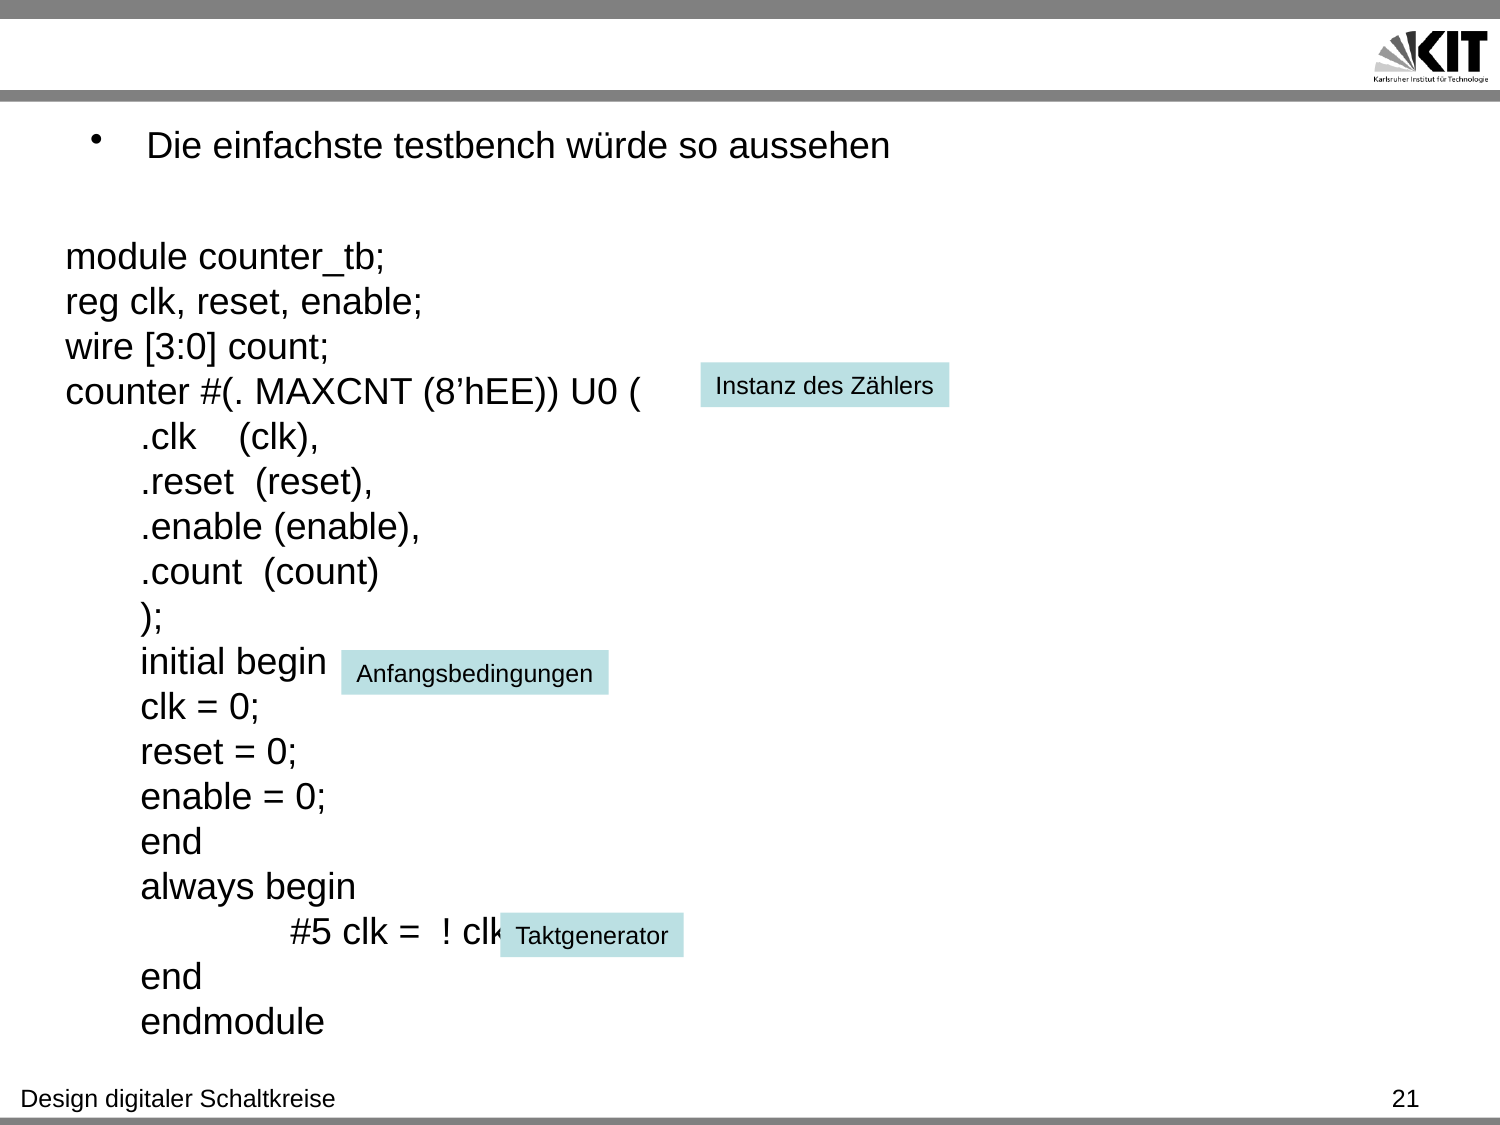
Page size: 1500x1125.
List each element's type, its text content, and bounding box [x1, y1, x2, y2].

text_box Taktgenerator [500, 912, 684, 958]
list Die einfachste testbench würde so aussehen [75, 113, 1425, 1094]
picture [1374, 31, 1488, 83]
text_box Instanz des Zählers [700, 362, 950, 408]
text_box Anfangsbedingungen [341, 650, 609, 695]
text_box module counter_tb; reg clk, reset, enable; wire [3:0] count; counter #(. MAXCNT (8’hEE)) U0 ( .clk (clk), .reset (reset), .enable (enable), .count (count) ); initial begin clk = 0; reset = 0; enable = 0; end always begin #5 clk = ! clk; end endmodule [50, 224, 1125, 1080]
